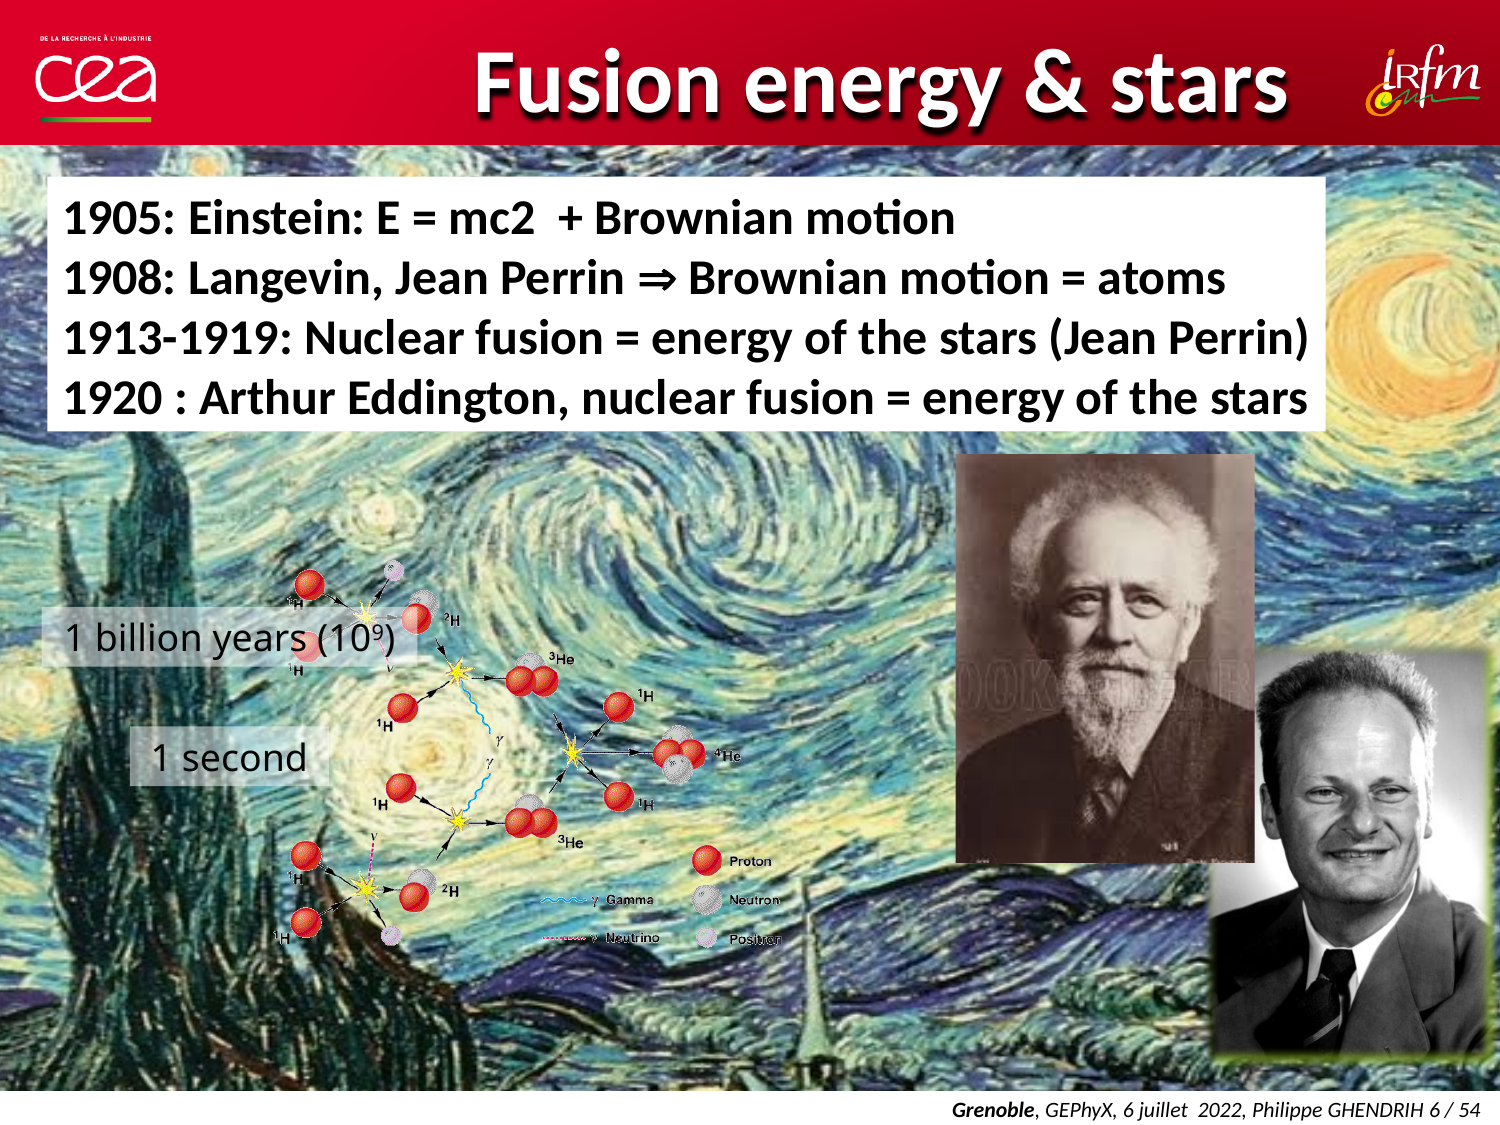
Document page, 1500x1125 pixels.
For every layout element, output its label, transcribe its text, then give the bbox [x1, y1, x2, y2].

title Fusion energy & stars [123, 1, 1311, 143]
text_box Grenoble, GEPhyX, 6 juillet 2022, Philippe GHENDRIH 6 / 54 [733, 1098, 1486, 1125]
picture [0, 0, 1500, 1091]
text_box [41, 559, 782, 954]
